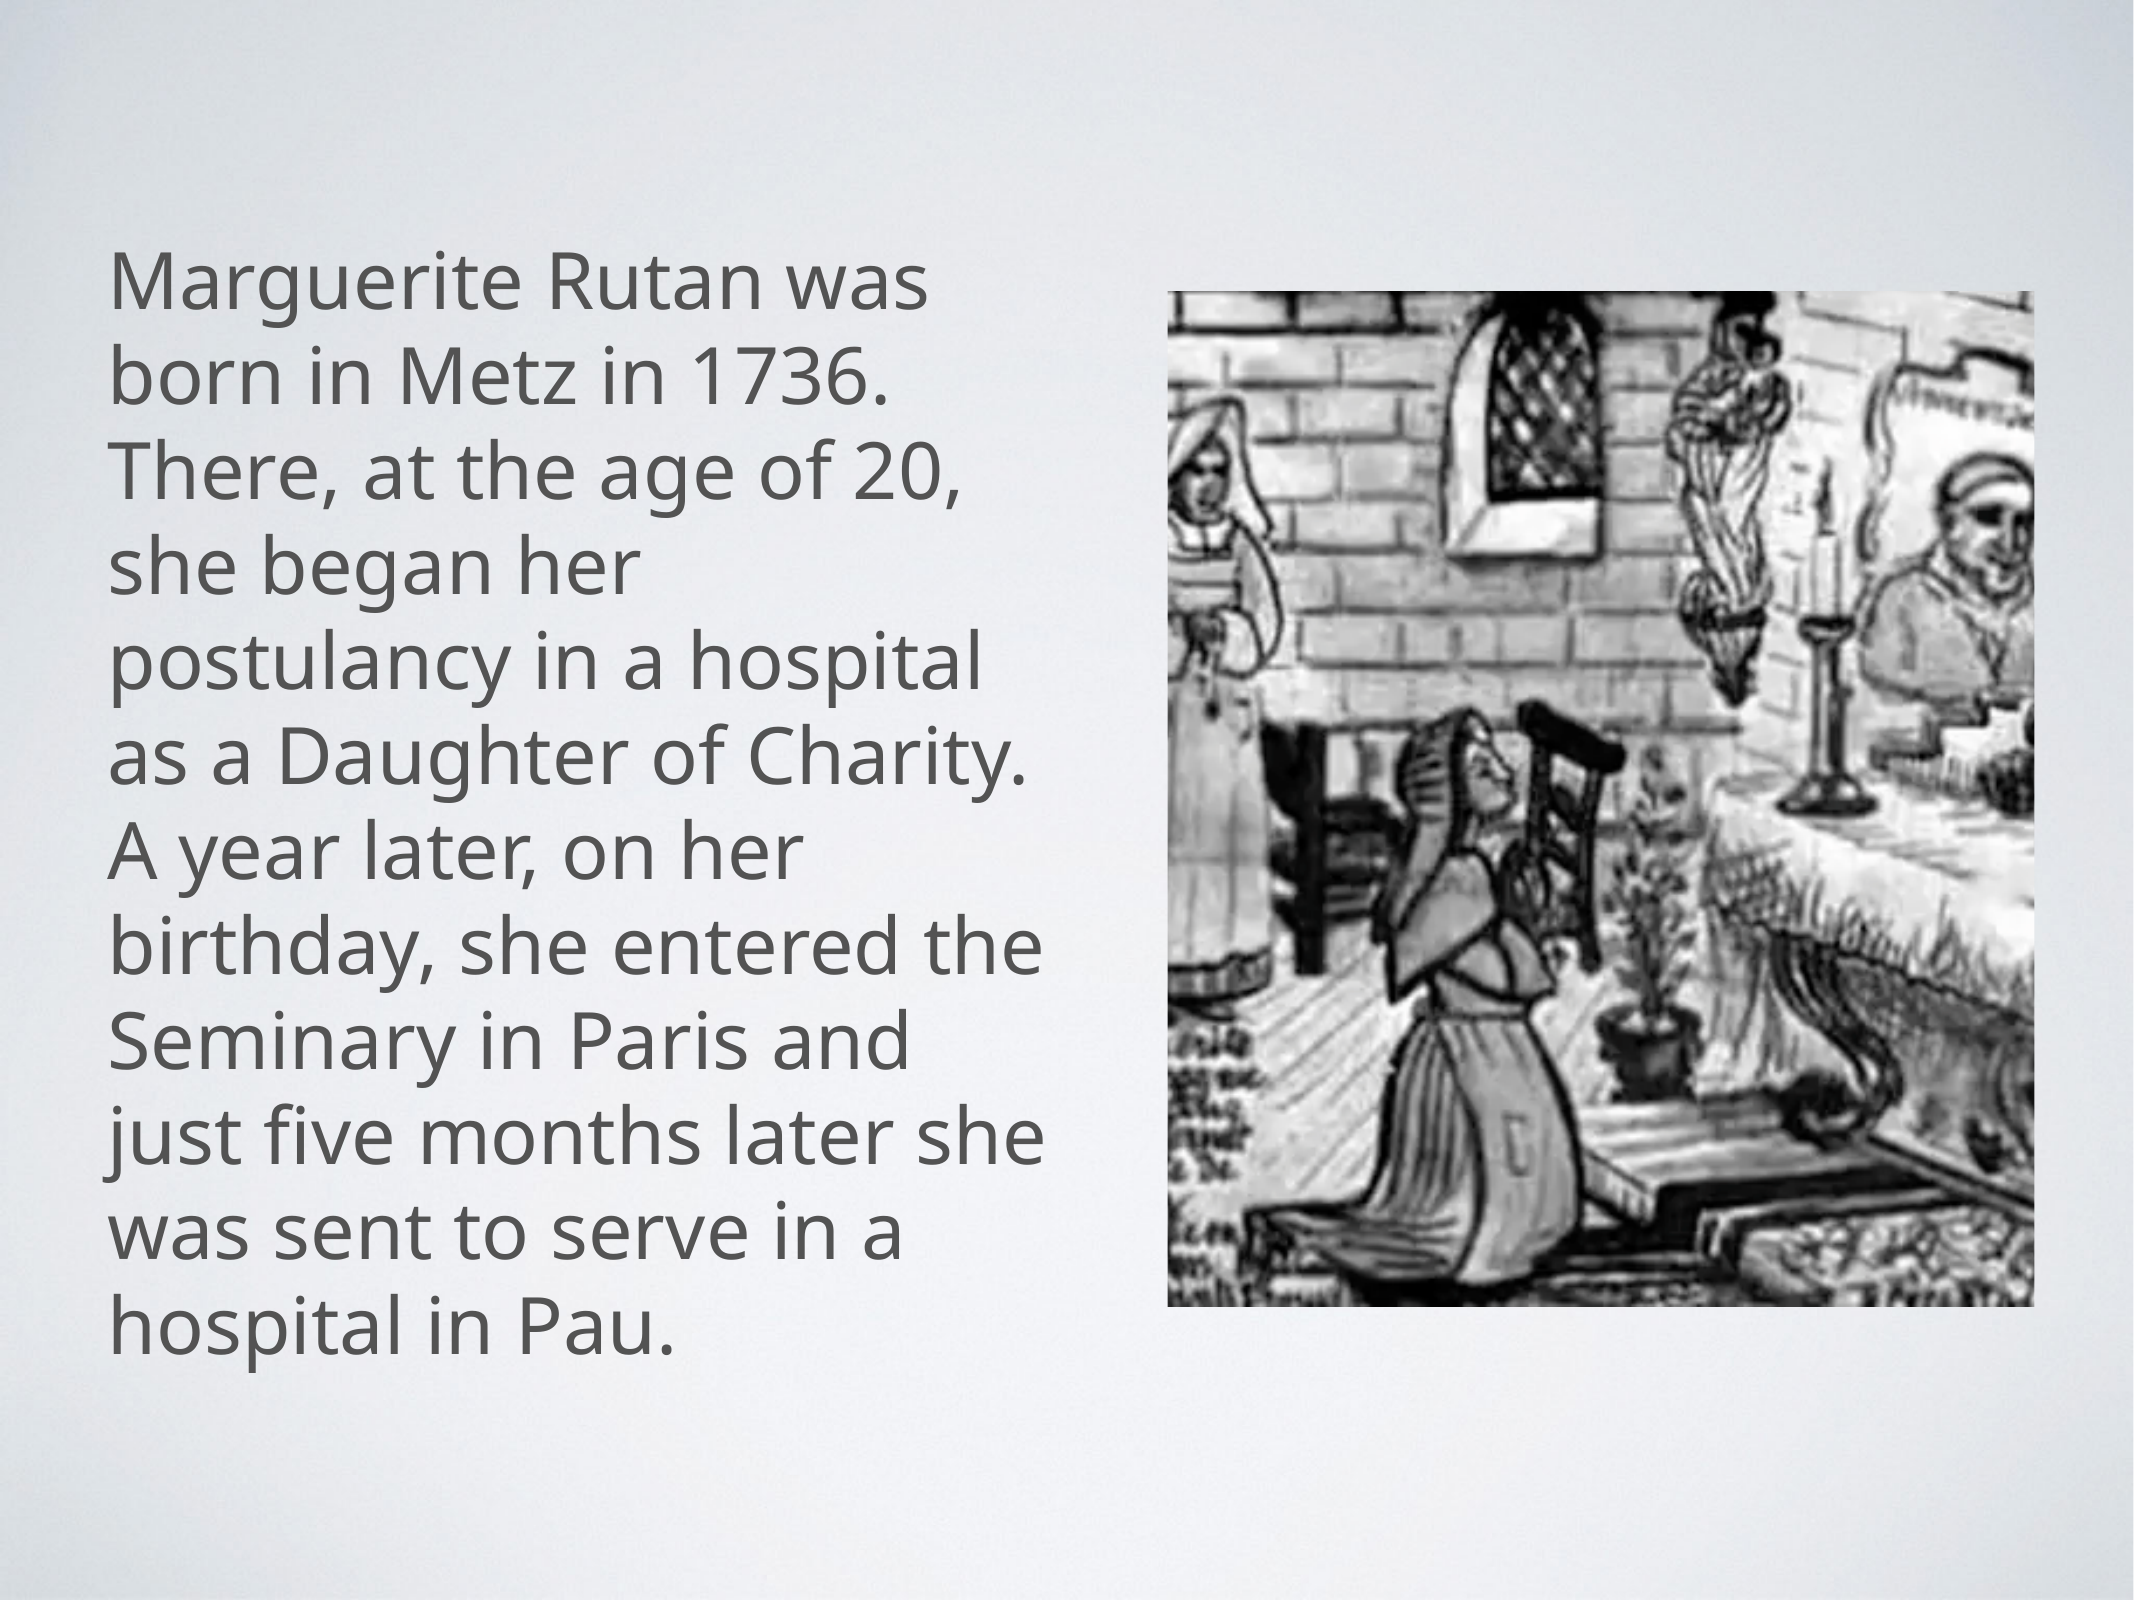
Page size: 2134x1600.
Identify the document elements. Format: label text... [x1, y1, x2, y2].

list Marguerite Rutan was born in Metz in 1736. There, at the age of 20, she began her postulancy in a hospital as a Daughter of Charity. A year later, on her birthday, she entered the Seminary in Paris and just five months later she was sent to serve in a hospital in Pau. [98, 282, 1067, 1318]
picture [0, 0, 2134, 1600]
